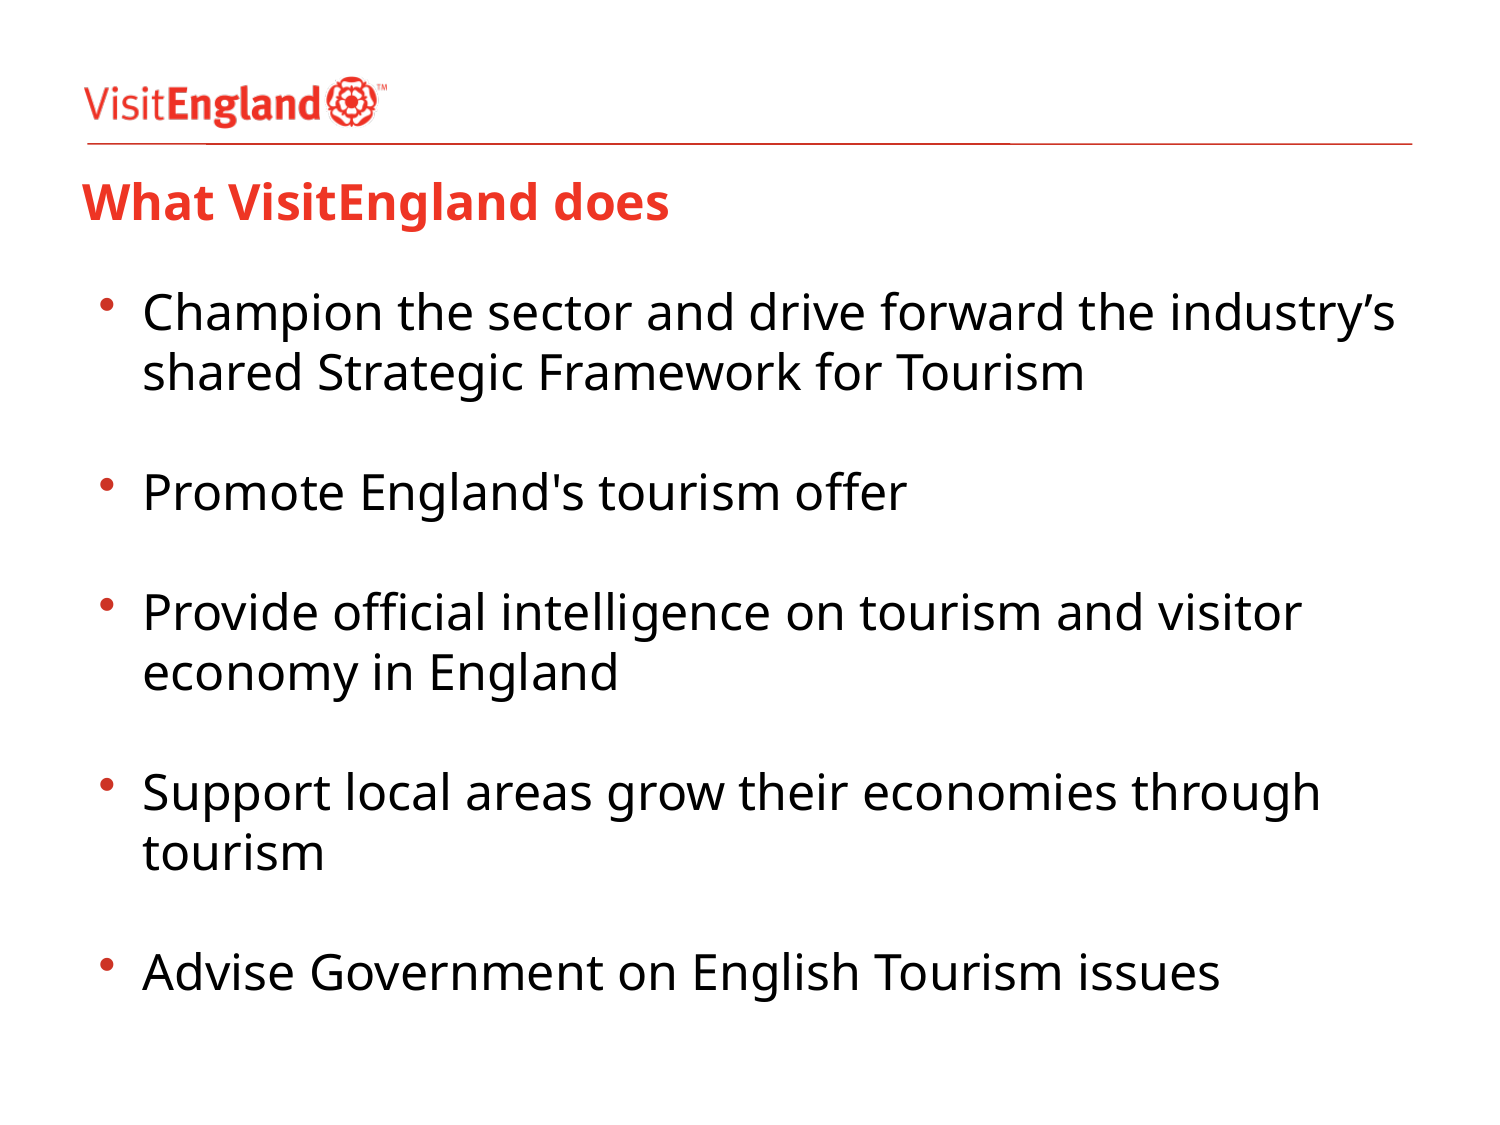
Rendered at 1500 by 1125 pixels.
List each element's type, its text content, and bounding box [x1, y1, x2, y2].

title What VisitEngland does [82, 163, 1418, 258]
picture [84, 75, 387, 129]
list Champion the sector and drive forward the industry’s shared Strategic Framework for Tourism Promote England's tourism offer Provide official intelligence on tourism and visitor economy in England Support local areas grow their economies through tourism Advise Government on English Tourism issues [83, 273, 1485, 1102]
